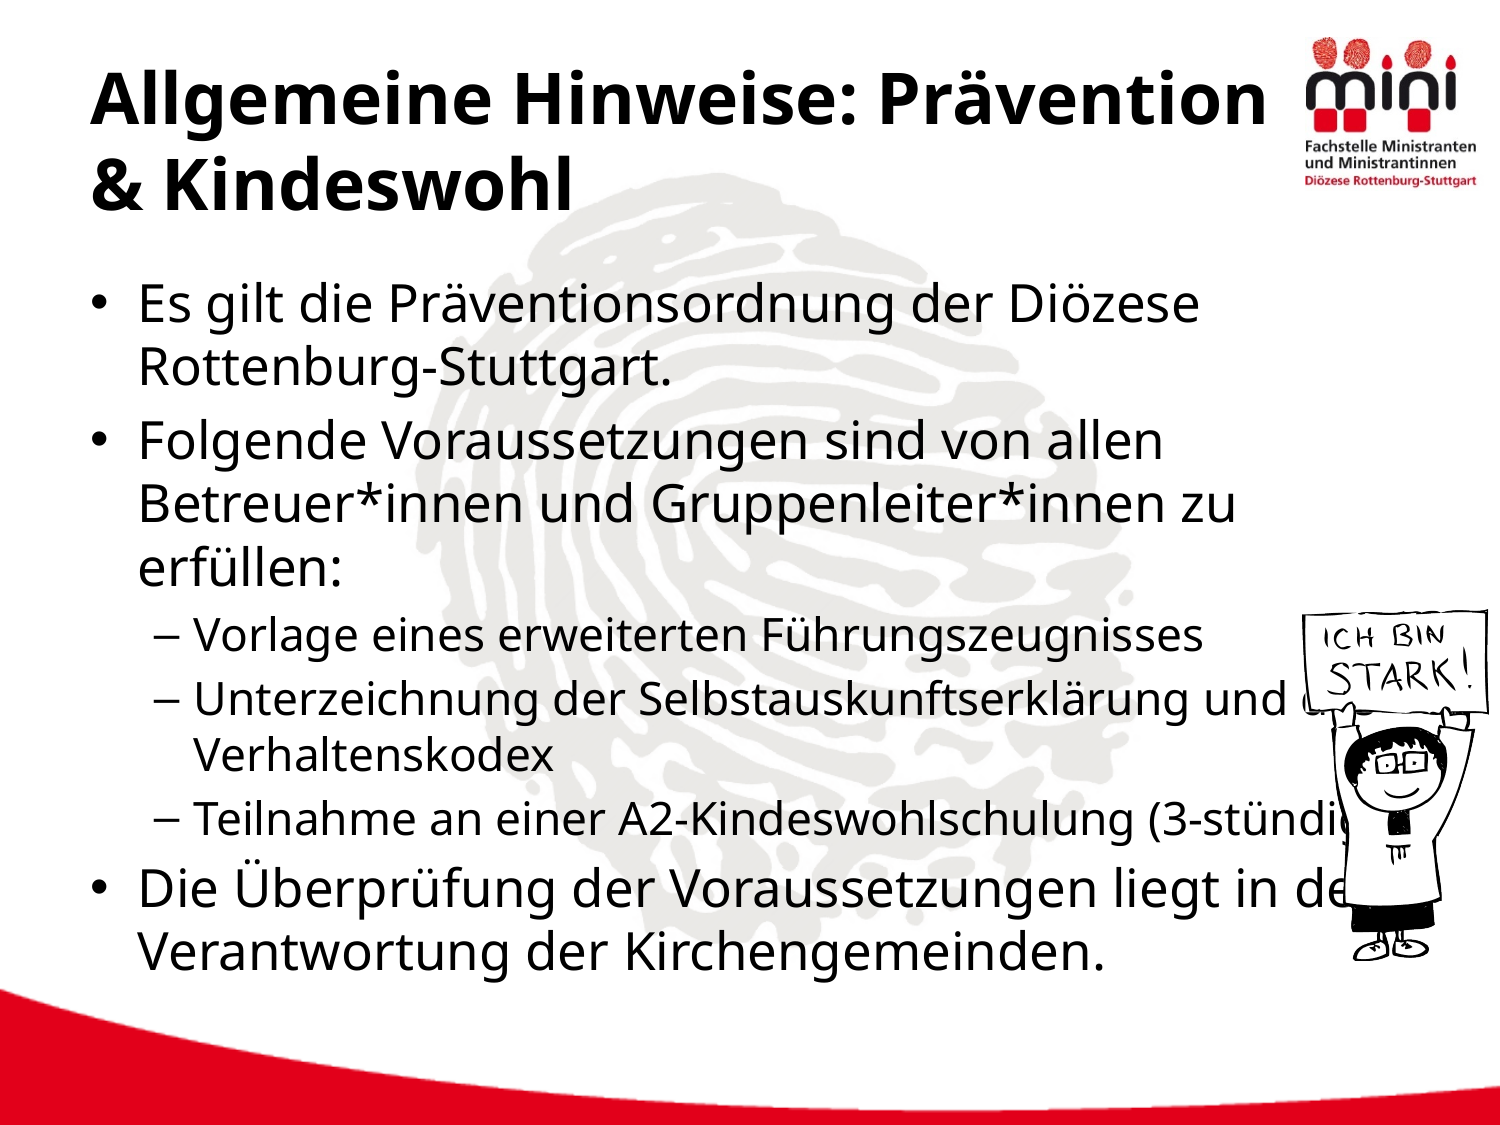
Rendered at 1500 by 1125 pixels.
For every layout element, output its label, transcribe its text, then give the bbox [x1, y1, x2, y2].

picture [1302, 609, 1489, 961]
title Allgemeine Hinweise: Prävention & Kindeswohl [75, 45, 1306, 233]
picture [0, 975, 1500, 1125]
picture [1305, 37, 1484, 191]
list Es gilt die Präventionsordnung der Diözese Rottenburg-Stuttgart. Folgende Voraussetzungen sind von allen Betreuer*innen und Gruppenleiter*innen zu erfüllen: Vorlage eines erweiterten Führungszeugnisses Unterzeichnung der Selbstauskunftserklärung und des Verhaltenskodex Teilnahme an einer A2-Kindeswohlschulung (3-stündig) Die Überprüfung der Voraussetzungen liegt in der Verantwortung der Kirchengemeinden. [75, 262, 1425, 1005]
